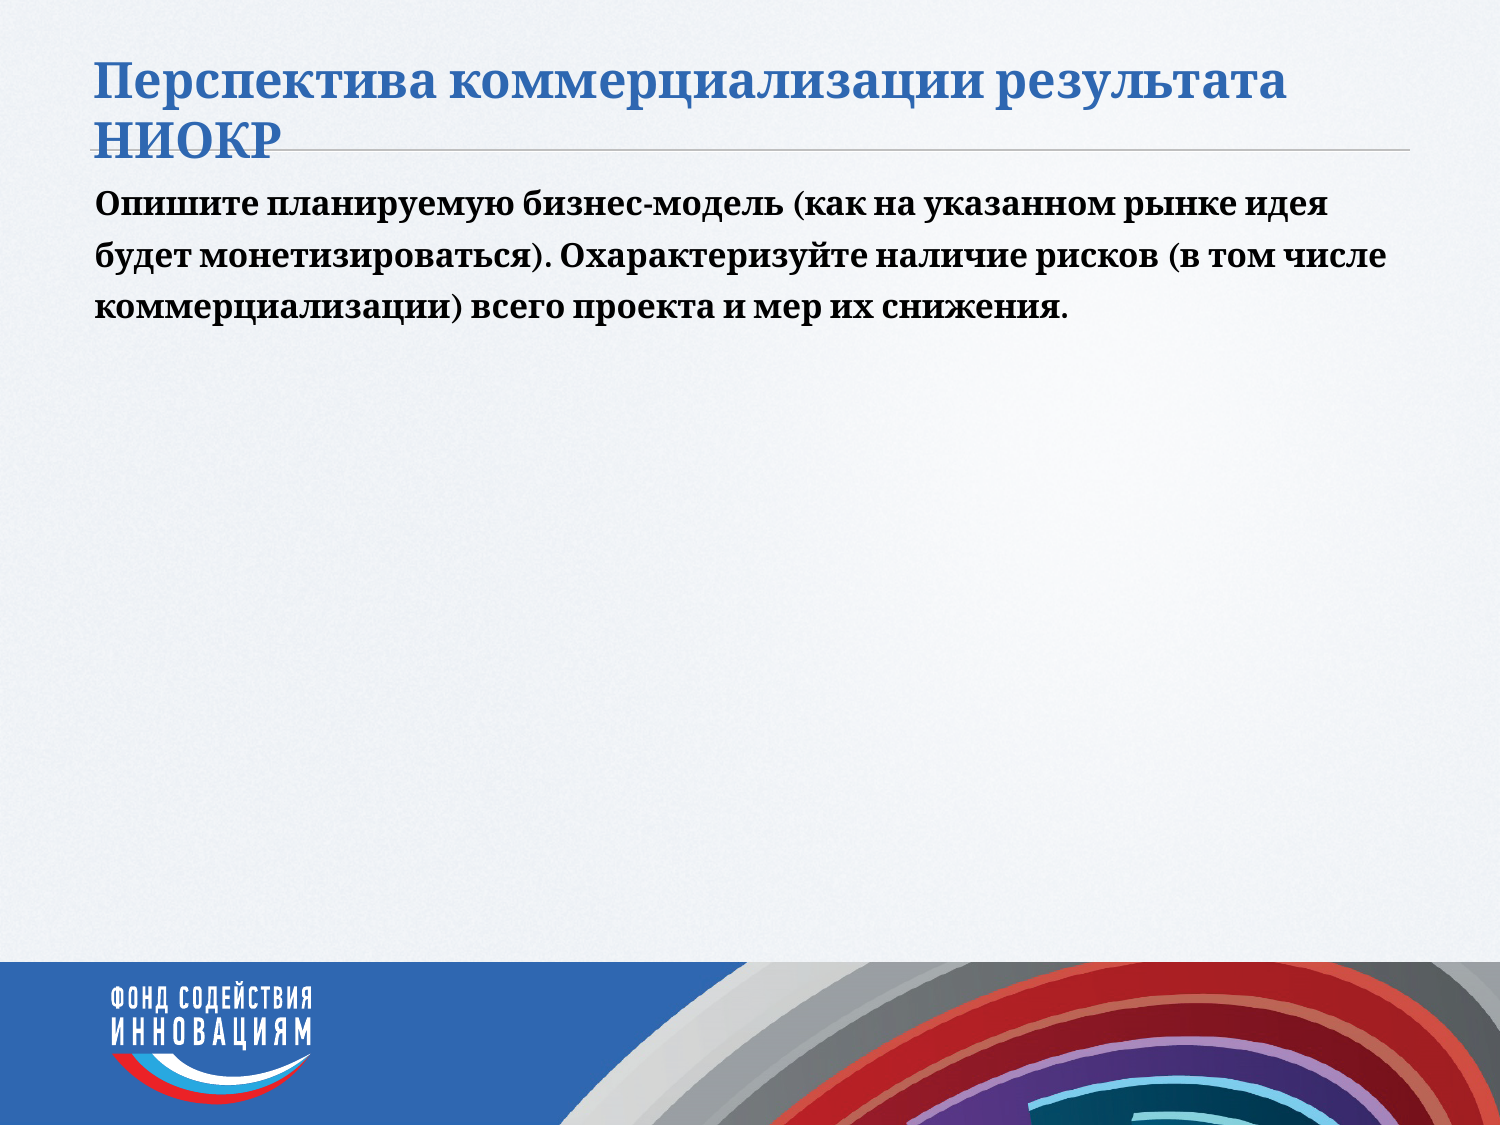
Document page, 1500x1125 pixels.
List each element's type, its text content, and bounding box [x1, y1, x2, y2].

title Перспектива коммерциализации результата НИОКР [78, 50, 1429, 168]
list Опишите планируемую бизнес-модель (как на указанном рынке идея будет монетизироваться). Охарактеризуйте наличие рисков (в том числе коммерциализации) всего проекта и мер их снижения. [79, 168, 1413, 380]
